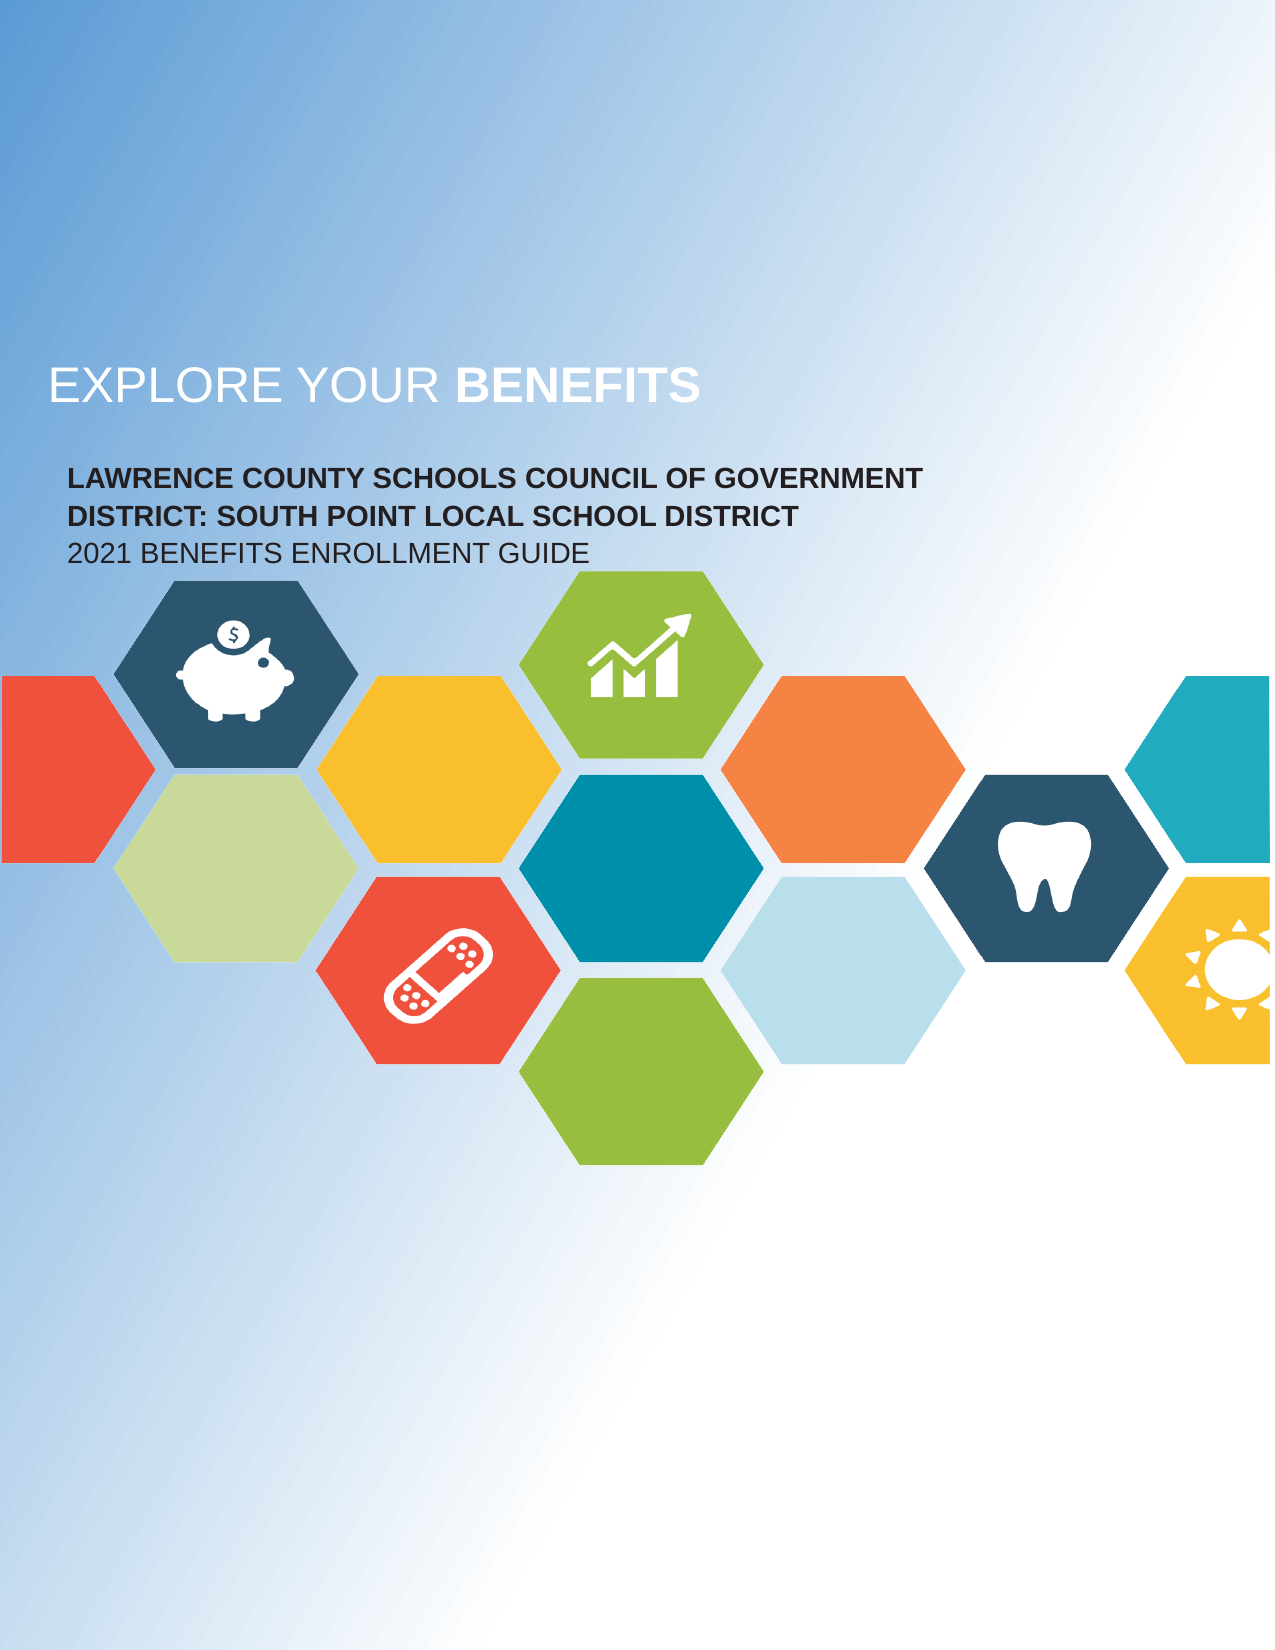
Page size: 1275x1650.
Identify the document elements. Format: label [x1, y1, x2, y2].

text_box [0, 0, 1275, 1650]
